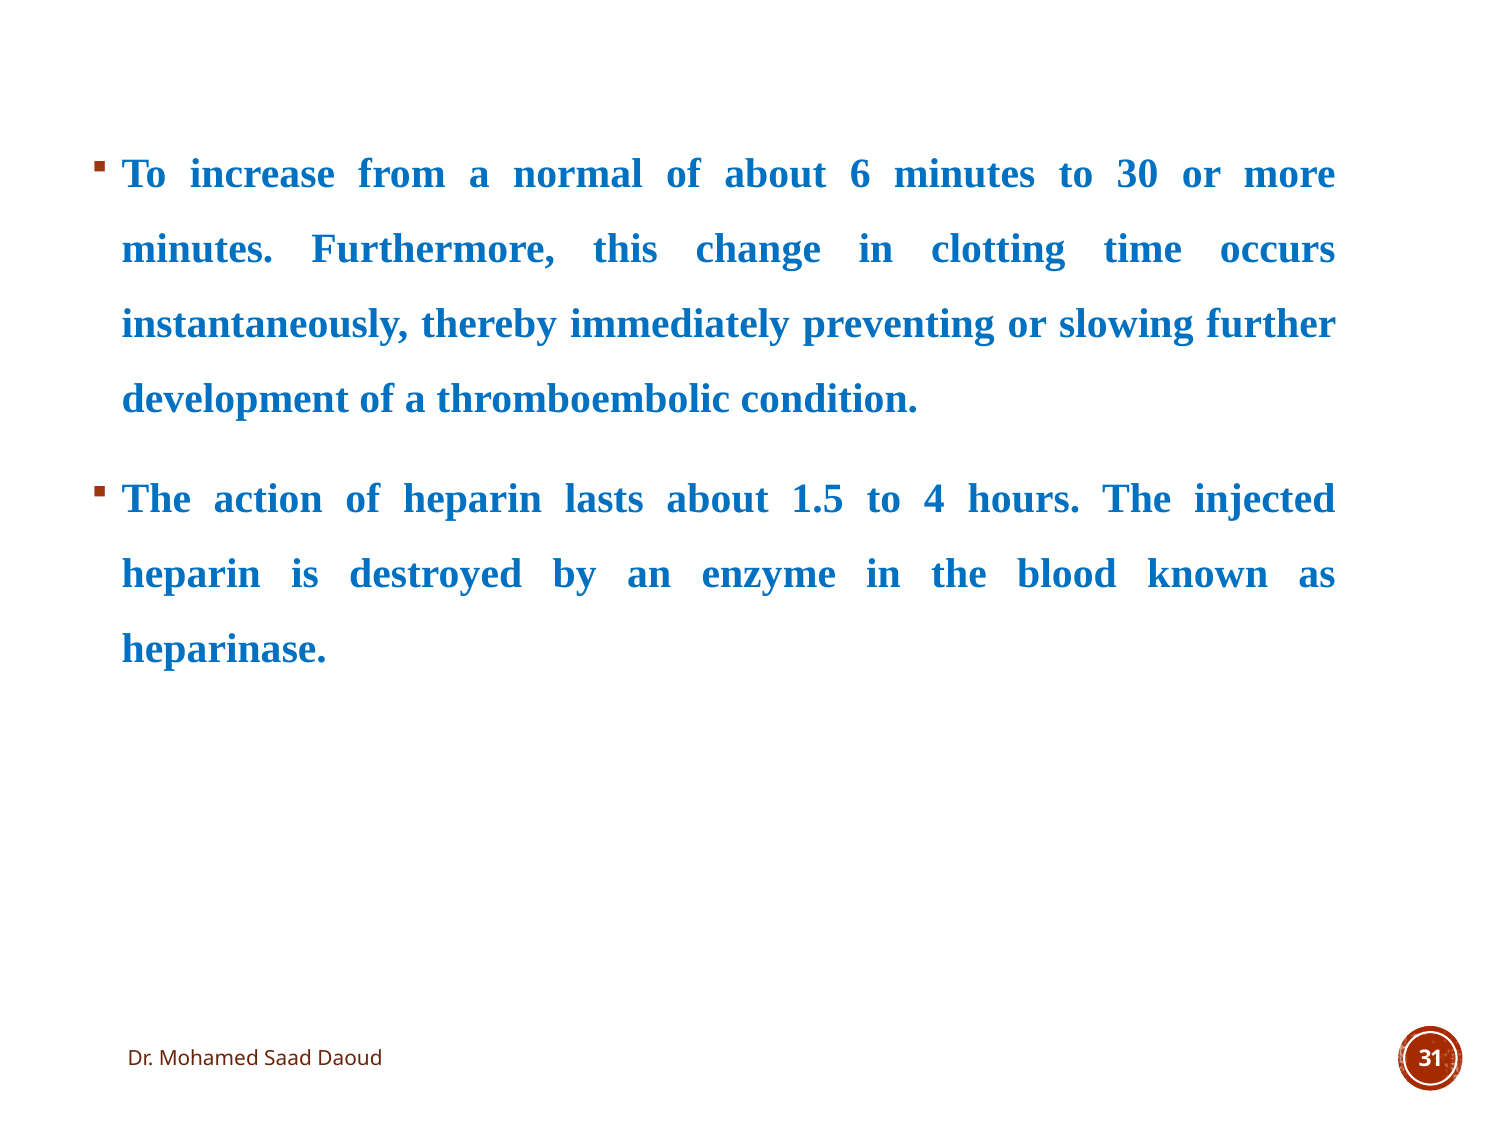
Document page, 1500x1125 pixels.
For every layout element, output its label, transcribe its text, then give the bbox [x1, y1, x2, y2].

list To increase from a normal of about 6 minutes to 30 or more minutes. Furthermore, this change in clotting time occurs instantaneously, thereby immediately preventing or slowing further development of a thromboembolic condition. The action of heparin lasts about 1.5 to 4 hours. The injected heparin is destroyed by an enzyme in the blood known as heparinase. [76, 113, 1352, 779]
slide_number 31 [1391, 1028, 1471, 1089]
footer Dr. Mohamed Saad Daoud [112, 1028, 891, 1089]
